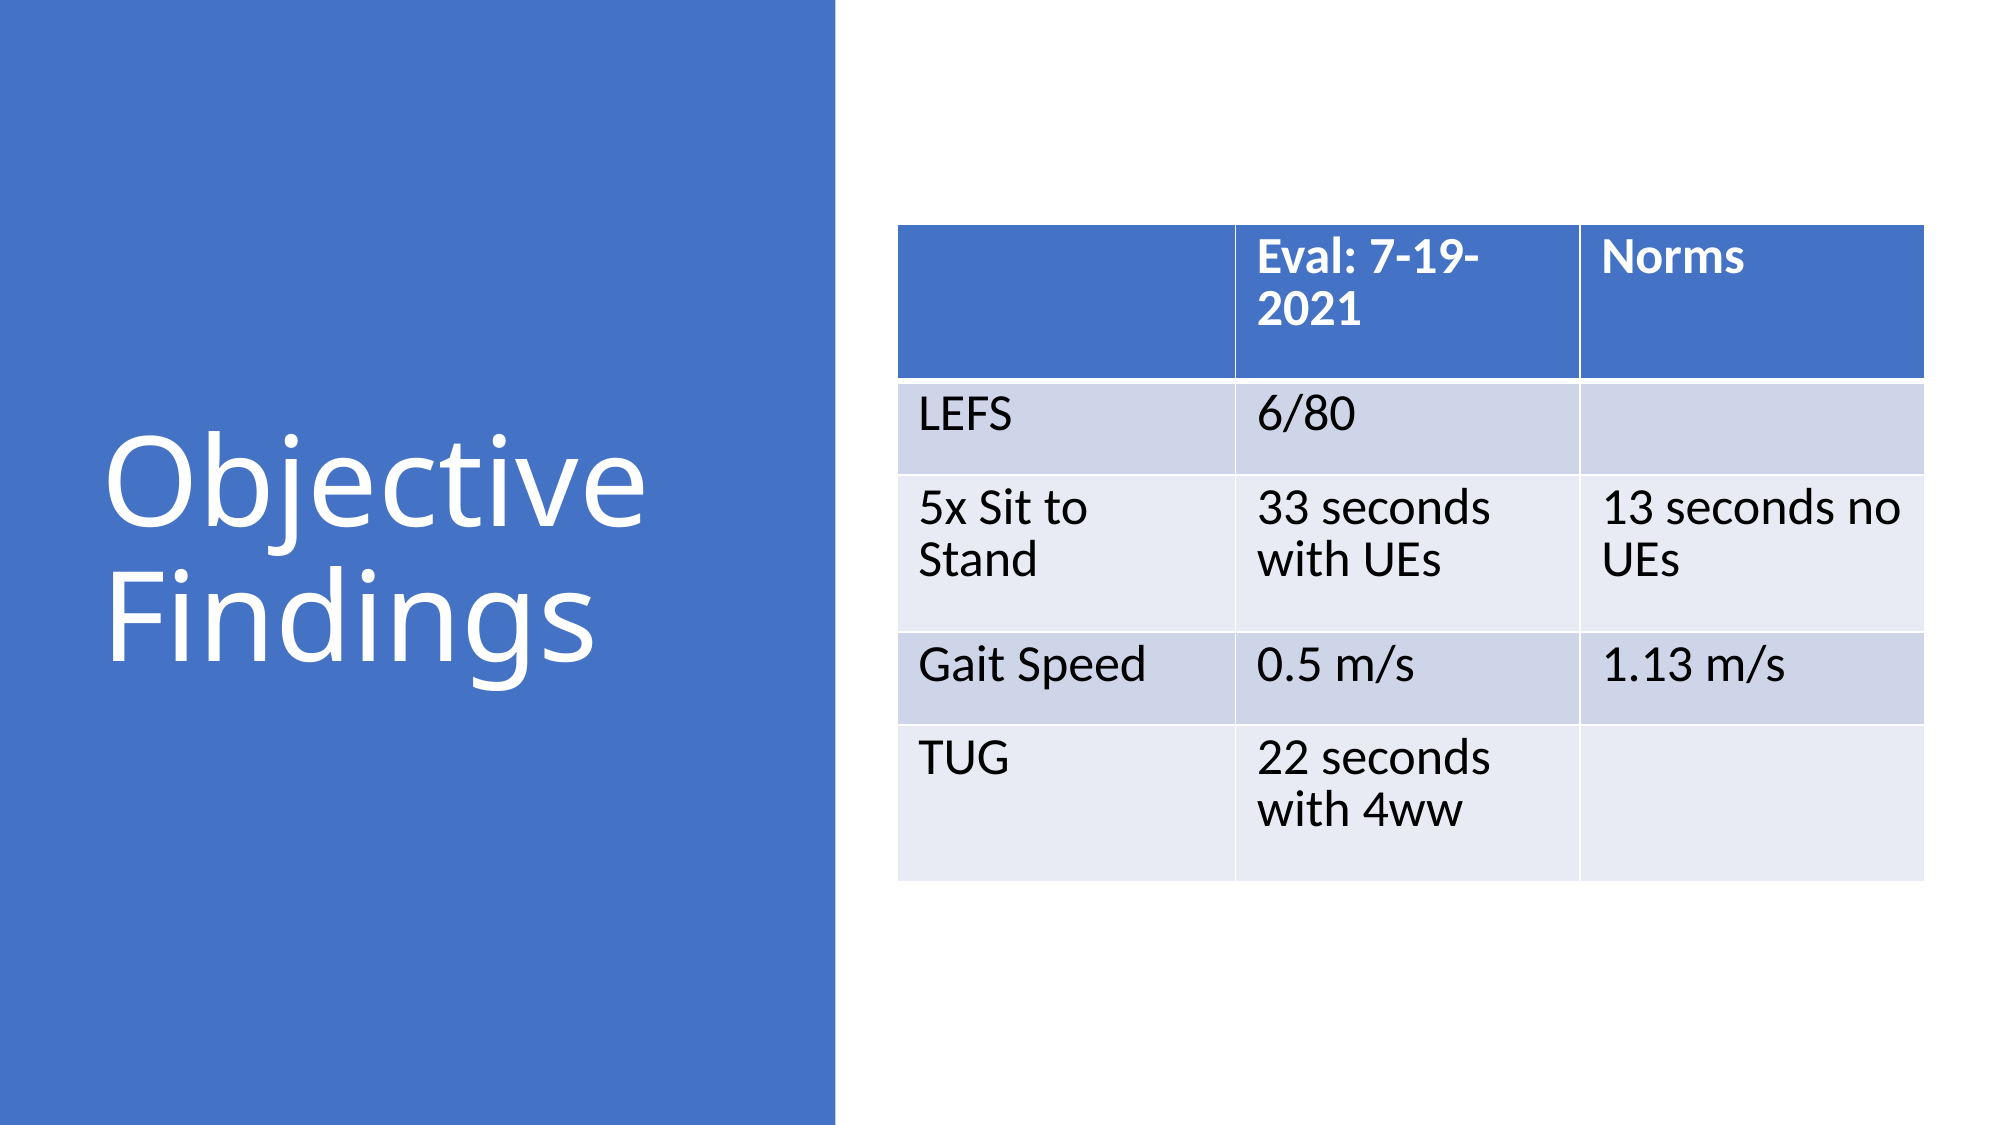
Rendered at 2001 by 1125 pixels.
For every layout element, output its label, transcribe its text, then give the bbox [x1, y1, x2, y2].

table_header [898, 225, 1235, 378]
table_cell 6/80 [1236, 384, 1579, 474]
table_cell LEFS [898, 384, 1235, 474]
table_cell 5x Sit to Stand [898, 476, 1235, 631]
table_header Eval: 7-19-2021 [1236, 225, 1579, 378]
table_cell 22 seconds with 4ww [1236, 726, 1579, 881]
table_cell 0.5 m/s [1236, 633, 1579, 724]
table_cell 13 seconds no UEs [1581, 476, 1924, 631]
text_box [0, 0, 836, 1125]
title Objective Findings [86, 101, 711, 1005]
table_cell 1.13 m/s [1581, 633, 1924, 724]
table_cell Gait Speed [898, 633, 1235, 724]
table_cell [1581, 726, 1924, 881]
table_cell 33 seconds with UEs [1236, 476, 1579, 631]
table_header Norms [1581, 225, 1924, 378]
table_cell TUG [898, 726, 1235, 881]
table_cell [1581, 384, 1924, 474]
